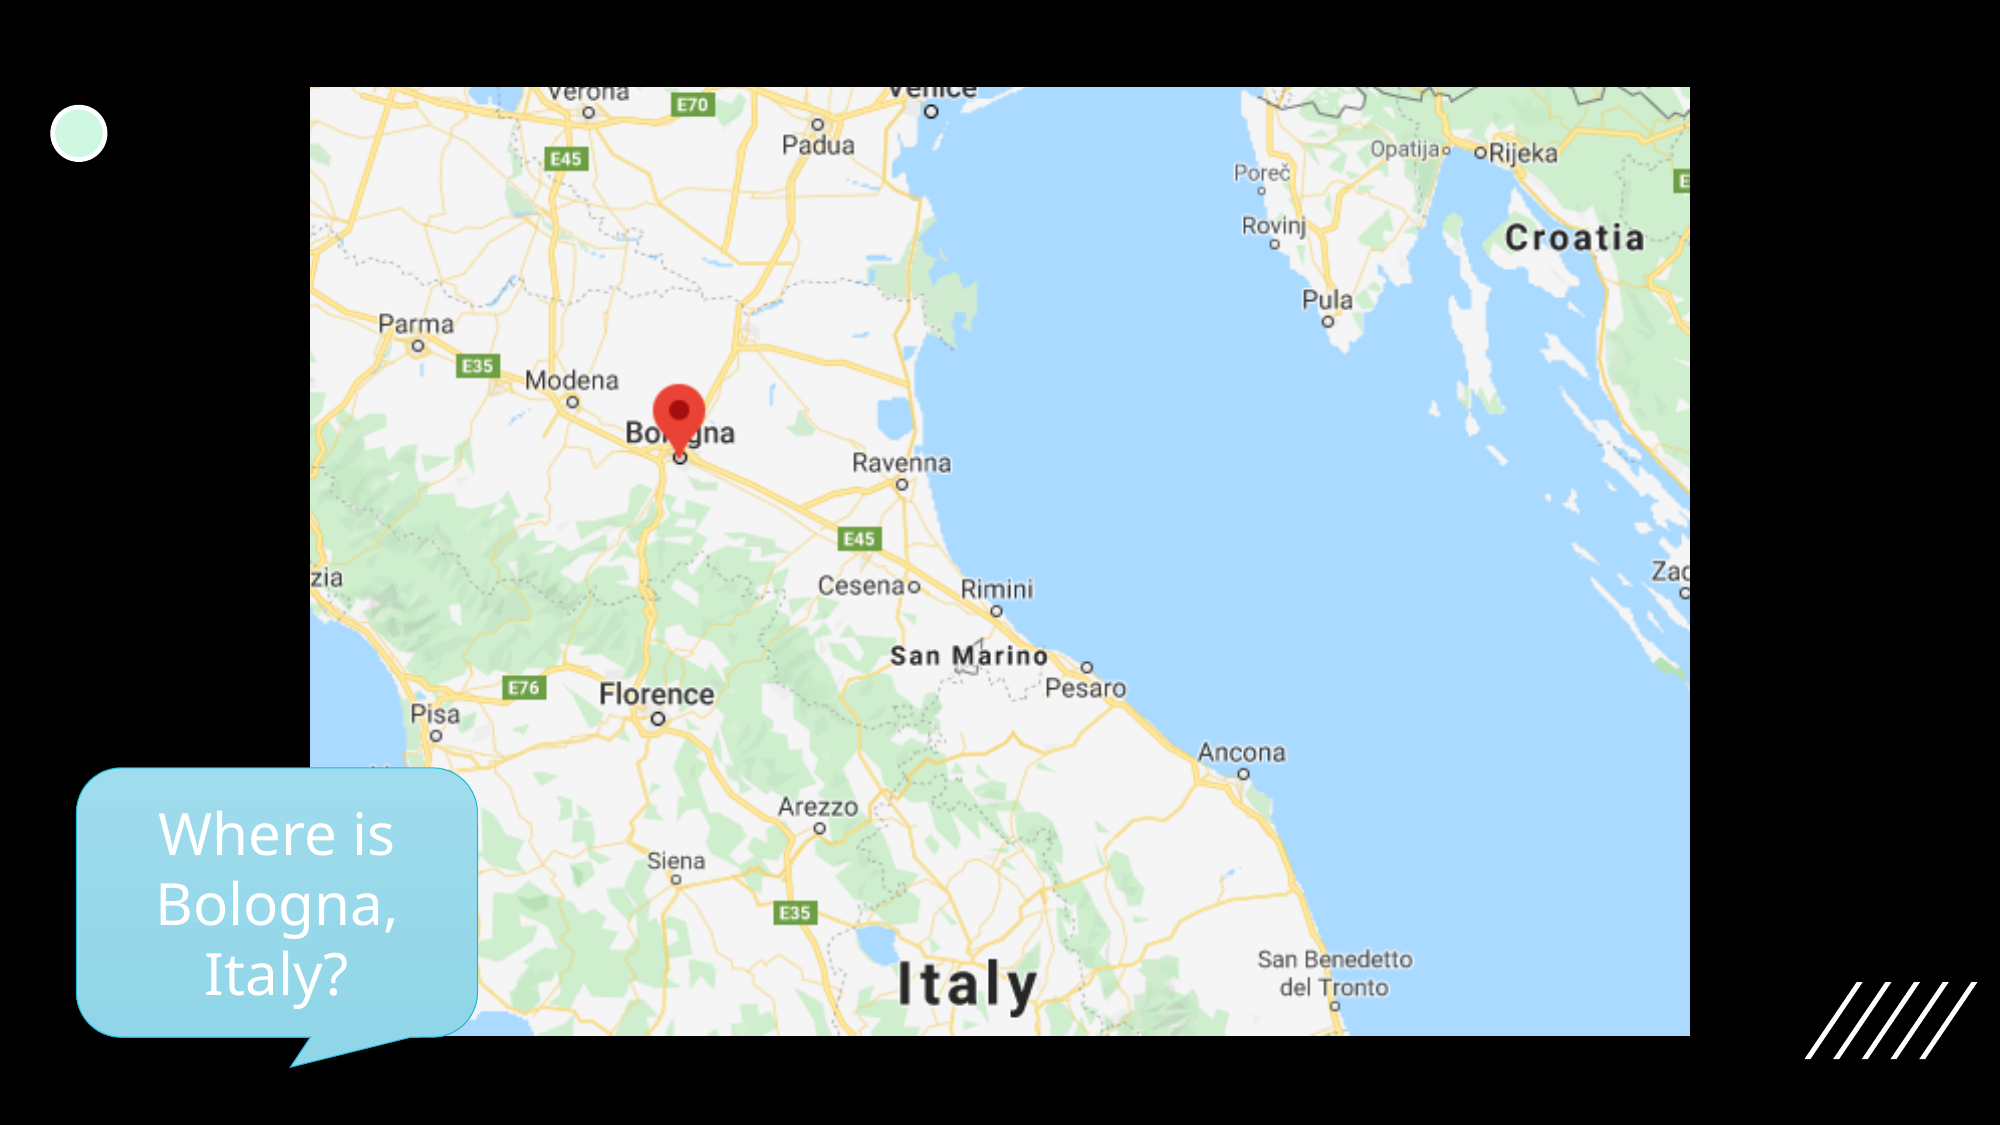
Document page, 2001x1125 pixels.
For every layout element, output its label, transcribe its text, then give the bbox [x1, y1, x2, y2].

text_box Where is Bologna, Italy? [75, 767, 445, 1069]
picture [309, 87, 1690, 1036]
